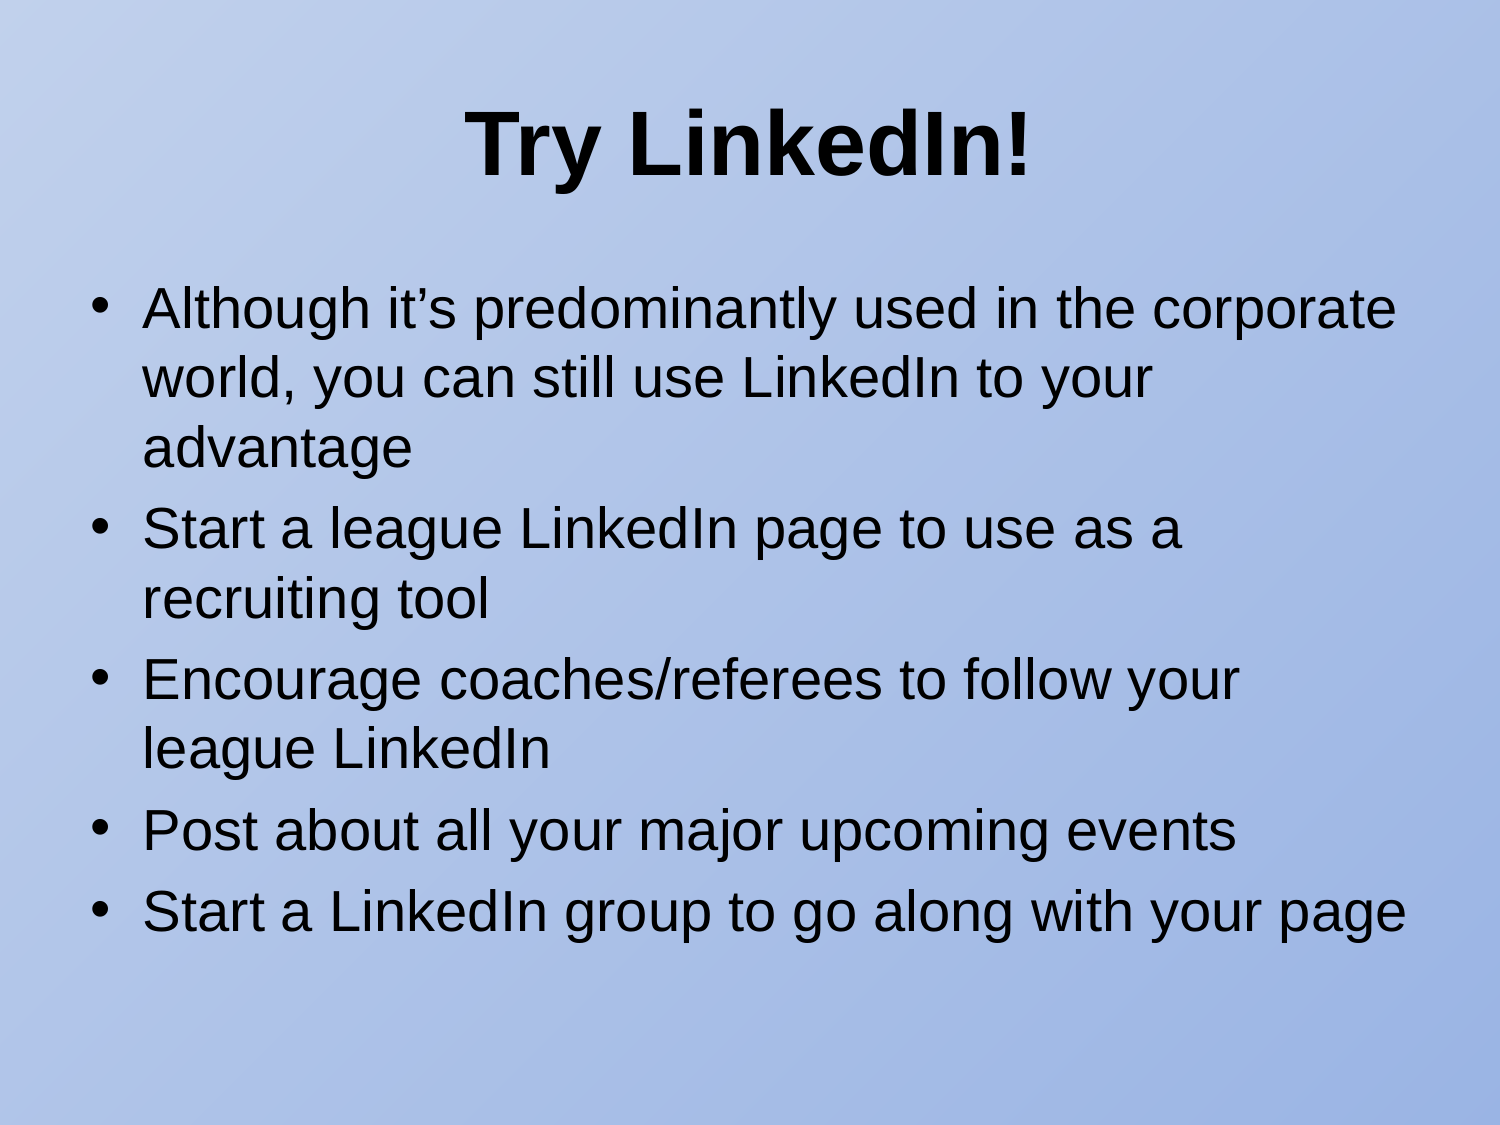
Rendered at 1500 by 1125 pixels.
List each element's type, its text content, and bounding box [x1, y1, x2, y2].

list Although it’s predominantly used in the corporate world, you can still use LinkedIn to your advantage Start a league LinkedIn page to use as a recruiting tool Encourage coaches/referees to follow your league LinkedIn Post about all your major upcoming events Start a LinkedIn group to go along with your page [74, 262, 1426, 1006]
title Try LinkedIn! [74, 44, 1426, 233]
